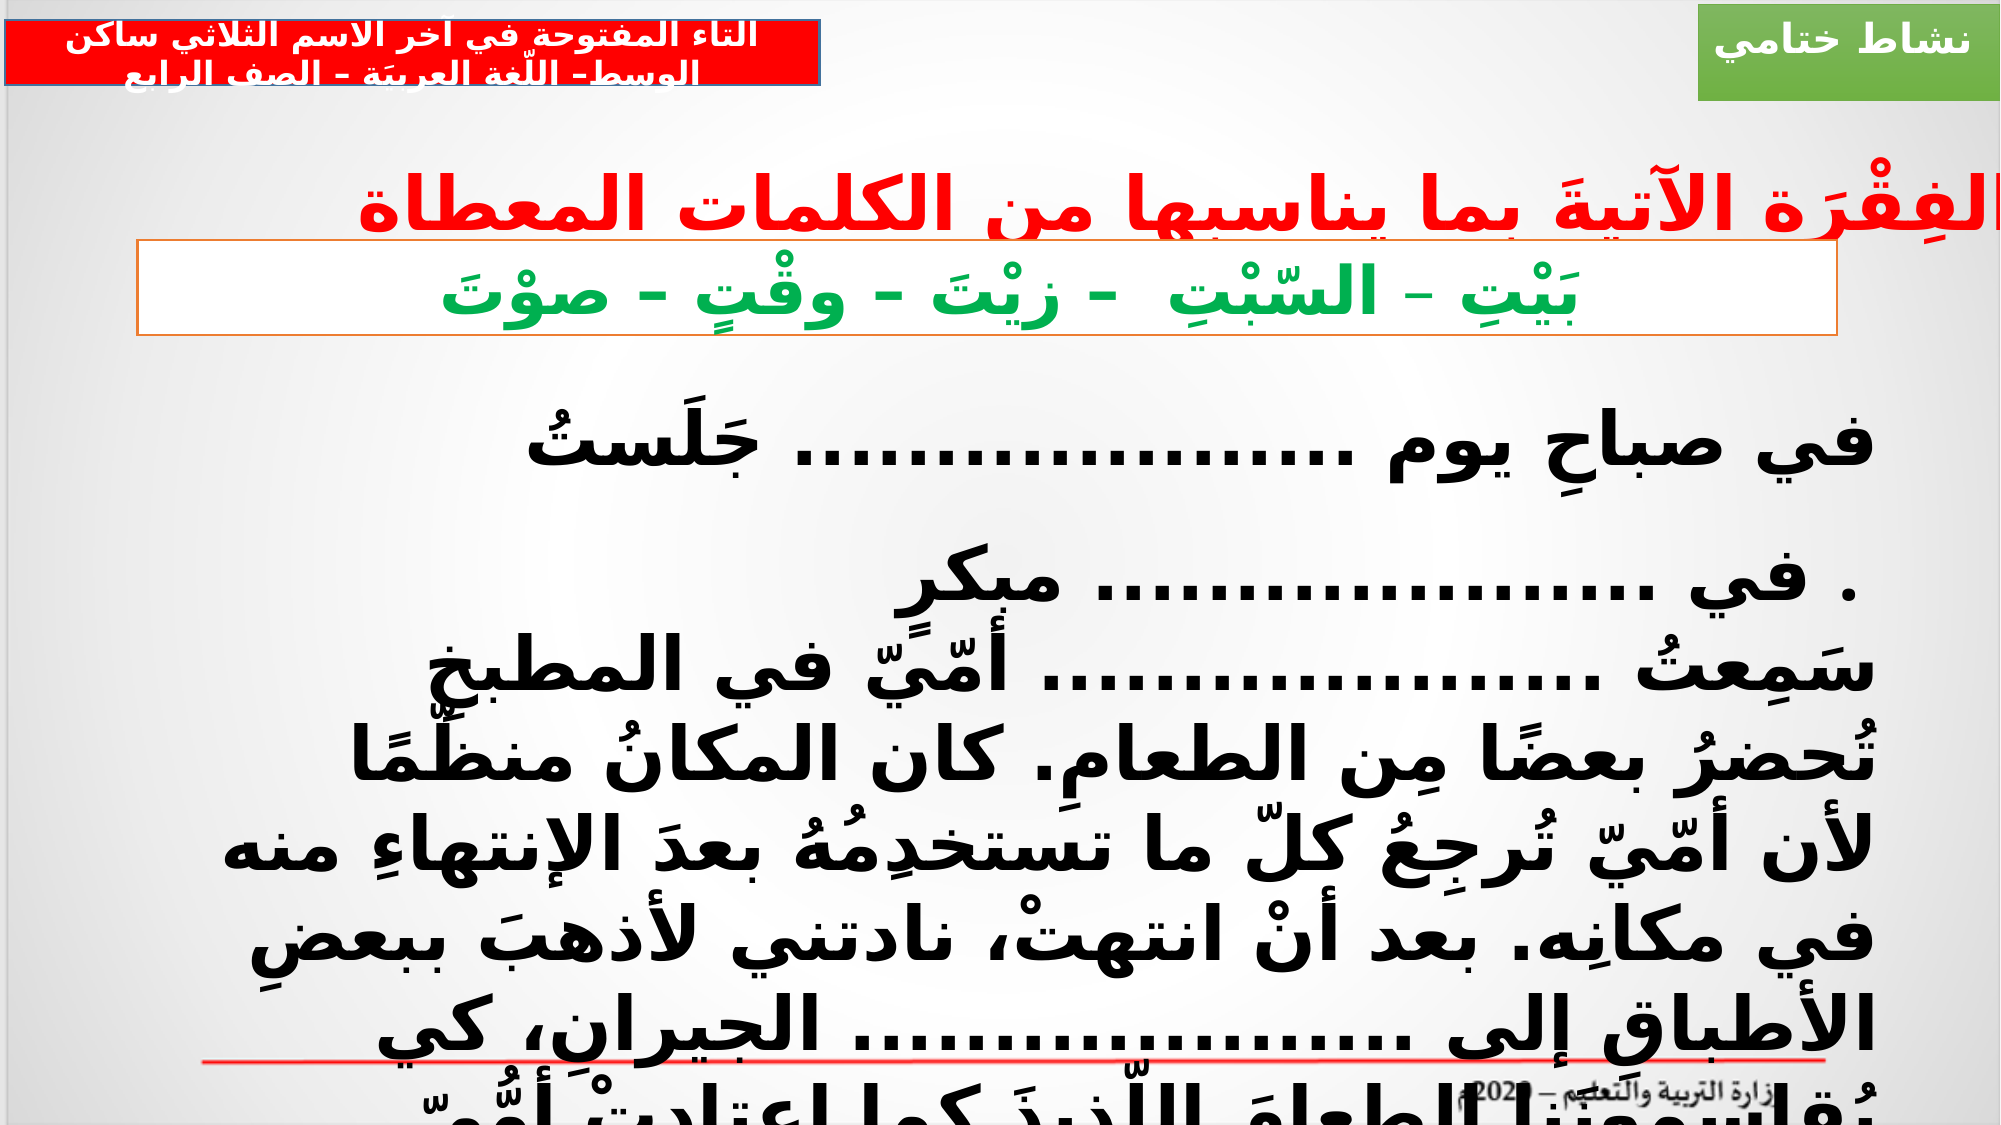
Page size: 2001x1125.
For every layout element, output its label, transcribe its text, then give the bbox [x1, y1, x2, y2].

picture [0, 0, 2001, 1125]
text_box نشاط ختامي [1698, 4, 2000, 101]
text_box أملأُ الفِقْرَة الآتيةَ بما يناسبها من الكلمات المعطاة. [342, 102, 2000, 253]
text_box التاء المفتوحة في آخر الاسم الثلاثي ساكن الوسط– اللّغة العربيَة – الصف الرابع [4, 19, 821, 86]
text_box في صباحِ يوم .................... جَلَستُ في .................... مبكرٍ . سَمِعتُ .................... أمّيّ في المطبخِ تُحضرُ بعضًا مِن الطعامِ. كان المكانُ منظّمًا لأن أمّيّ تُرجِعُ كلّ ما تستخدِمُهُ بعدَ الإنتهاءِ منه في مكانِه. بعد أنْ انتهتْ، نادتني لأذهبَ ببعضِ الأطباقِ إلى .................... الجيرانِ، كي يُقاسِمونَنا الطعامَ اللّذيذَ كما اعتادتْ أمُّيّ فِعْلَه. وقبلَ أنْ أخرجَ، صاحتْ أمّيّ: انتظرْ، لقد نسيتُ أنْ أضعَ لهم .................... الزيتونِ. [193, 338, 1894, 1125]
text_box بَيْتِ – السّبْتِ – زيْتَ – وقْتٍ – صوْتَ [136, 239, 1838, 336]
